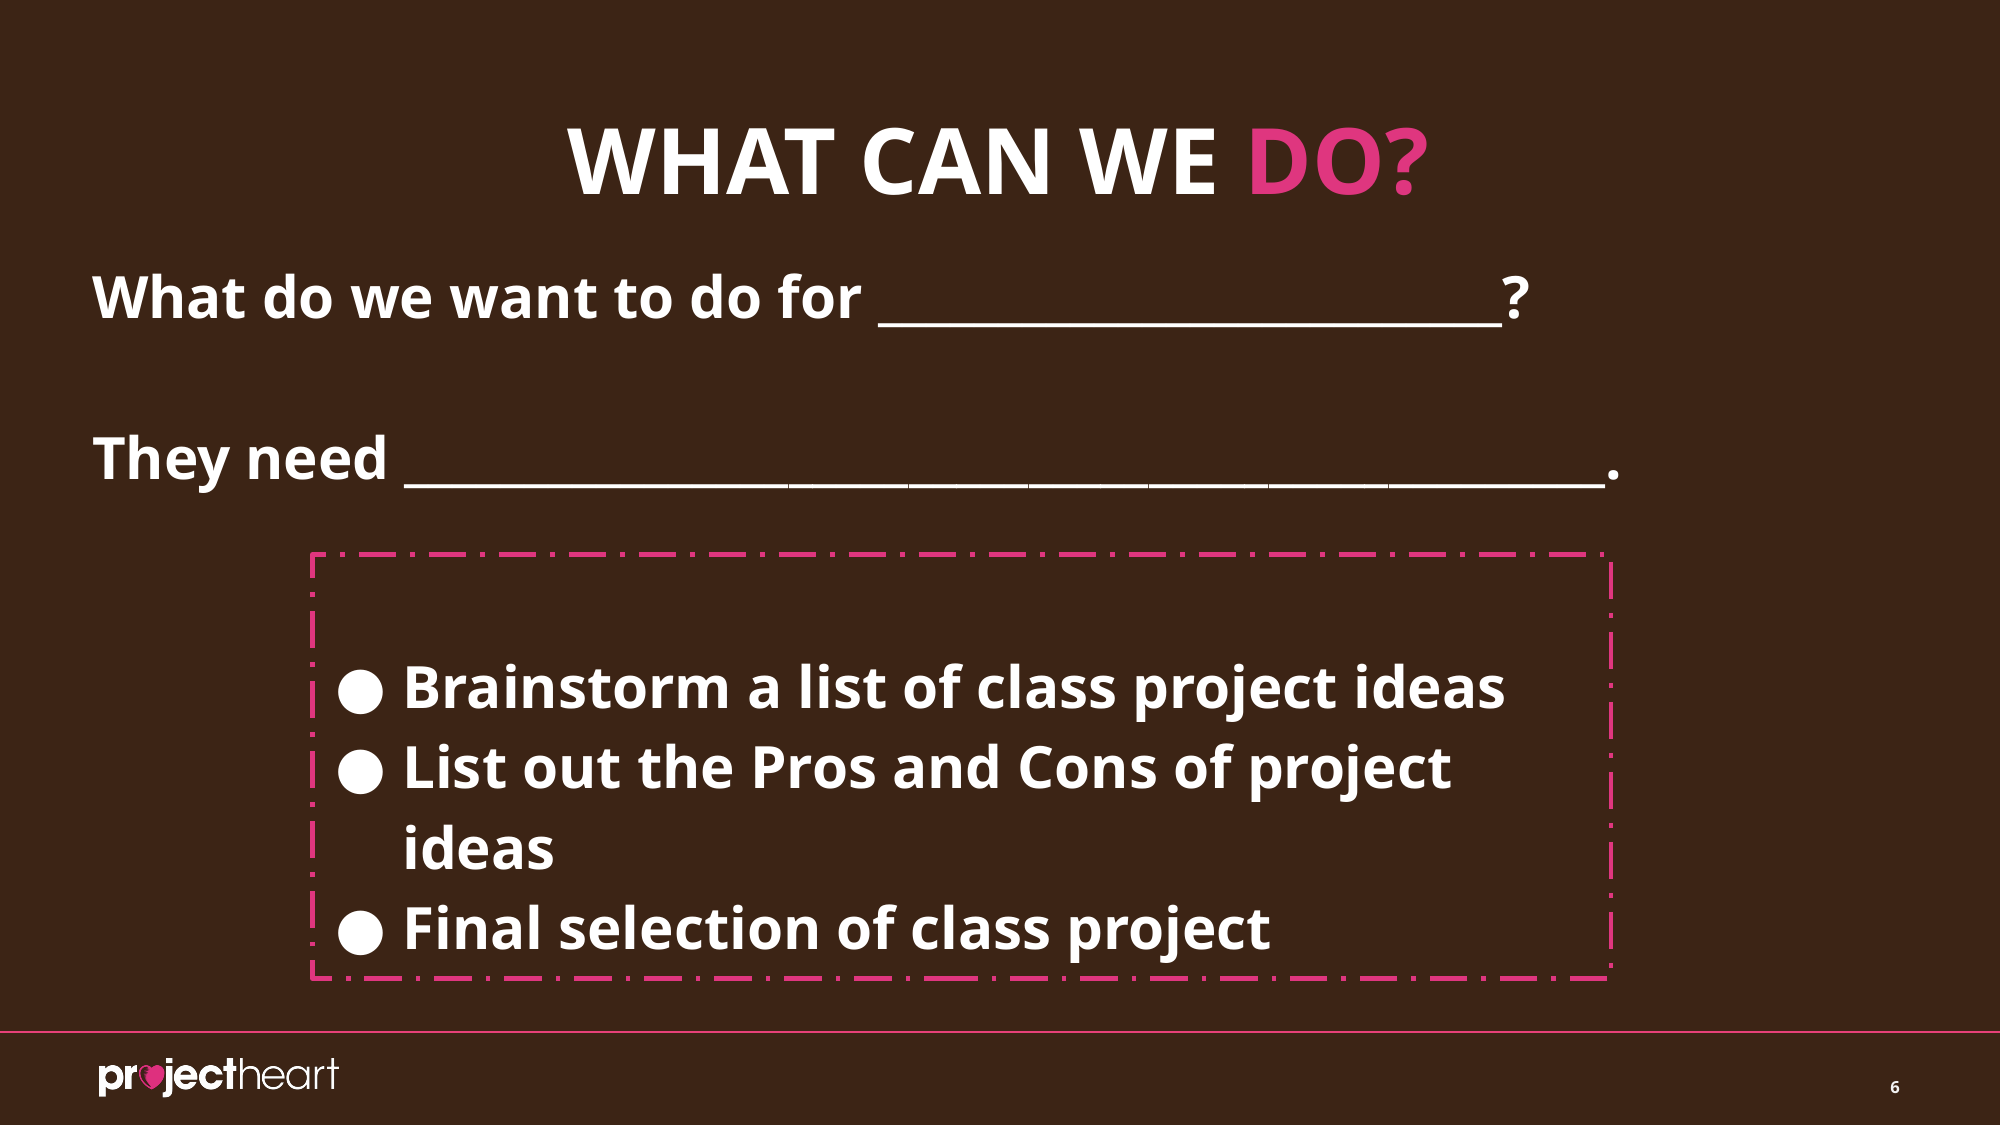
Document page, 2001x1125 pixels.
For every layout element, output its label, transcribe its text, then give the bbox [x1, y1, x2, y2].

picture [99, 1058, 339, 1103]
slide_number 6 [1836, 1058, 1900, 1119]
title WHAT CAN WE DO? [105, 65, 1892, 250]
text_box Brainstorm a list of class project ideas List out the Pros and Cons of project ideas Final selection of class project [312, 554, 1611, 979]
subtitle What do we want to do for __________________________? They need __________________________________________________. [92, 250, 1917, 526]
